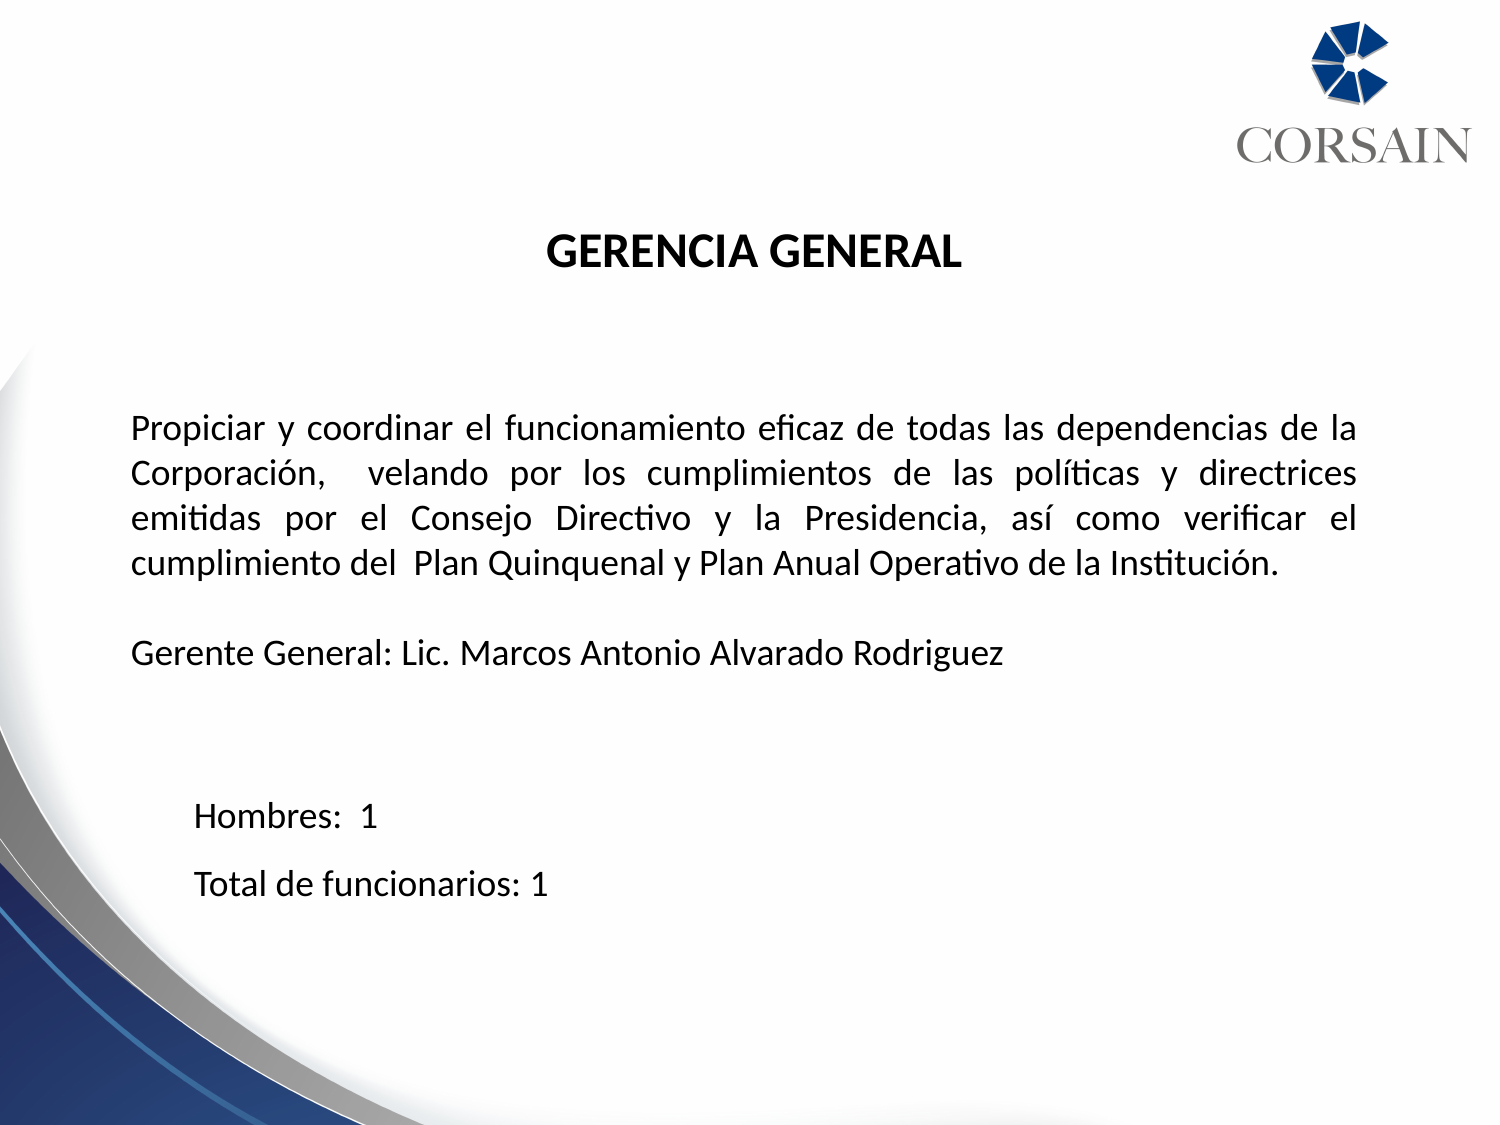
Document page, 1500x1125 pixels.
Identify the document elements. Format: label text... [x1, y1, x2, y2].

text_box GERENCIA GENERAL [531, 210, 979, 285]
text_box Propiciar y coordinar el funcionamiento eficaz de todas las dependencias de la Corporación, velando por los cumplimientos de las políticas y directrices emitidas por el Consejo Directivo y la Presidencia, así como verificar el cumplimiento del Plan Quinquenal y Plan Anual Operativo de la Institución. Gerente General: Lic. Marcos Antonio Alvarado Rodriguez [115, 395, 1374, 681]
picture [0, 0, 1500, 1125]
text_box Hombres: 1 Total de funcionarios: 1 [0, 761, 737, 912]
